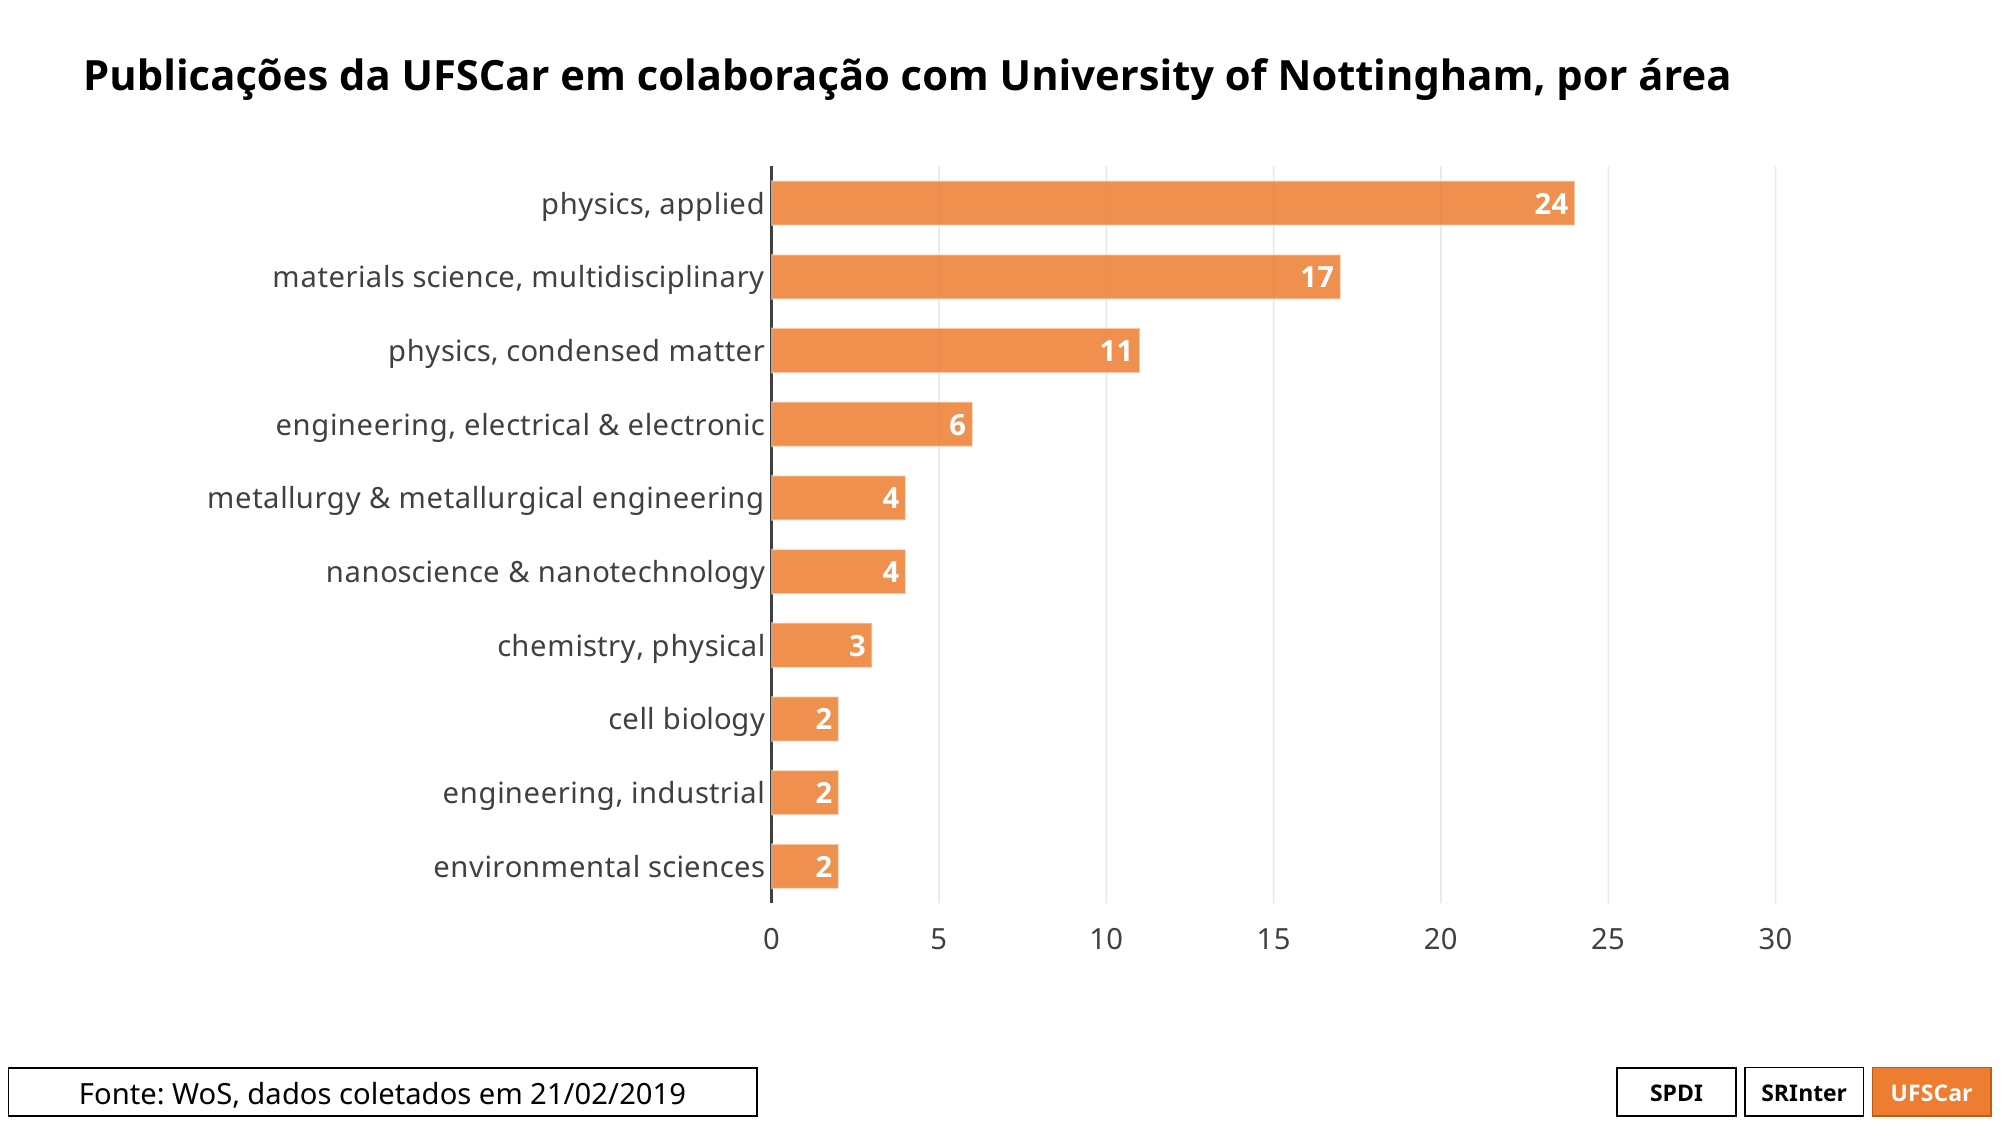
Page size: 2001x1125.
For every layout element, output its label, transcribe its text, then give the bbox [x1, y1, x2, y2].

chart [173, 149, 1827, 976]
title Publicações da UFSCar em colaboração com University of Nottingham, por área [68, 8, 1931, 145]
